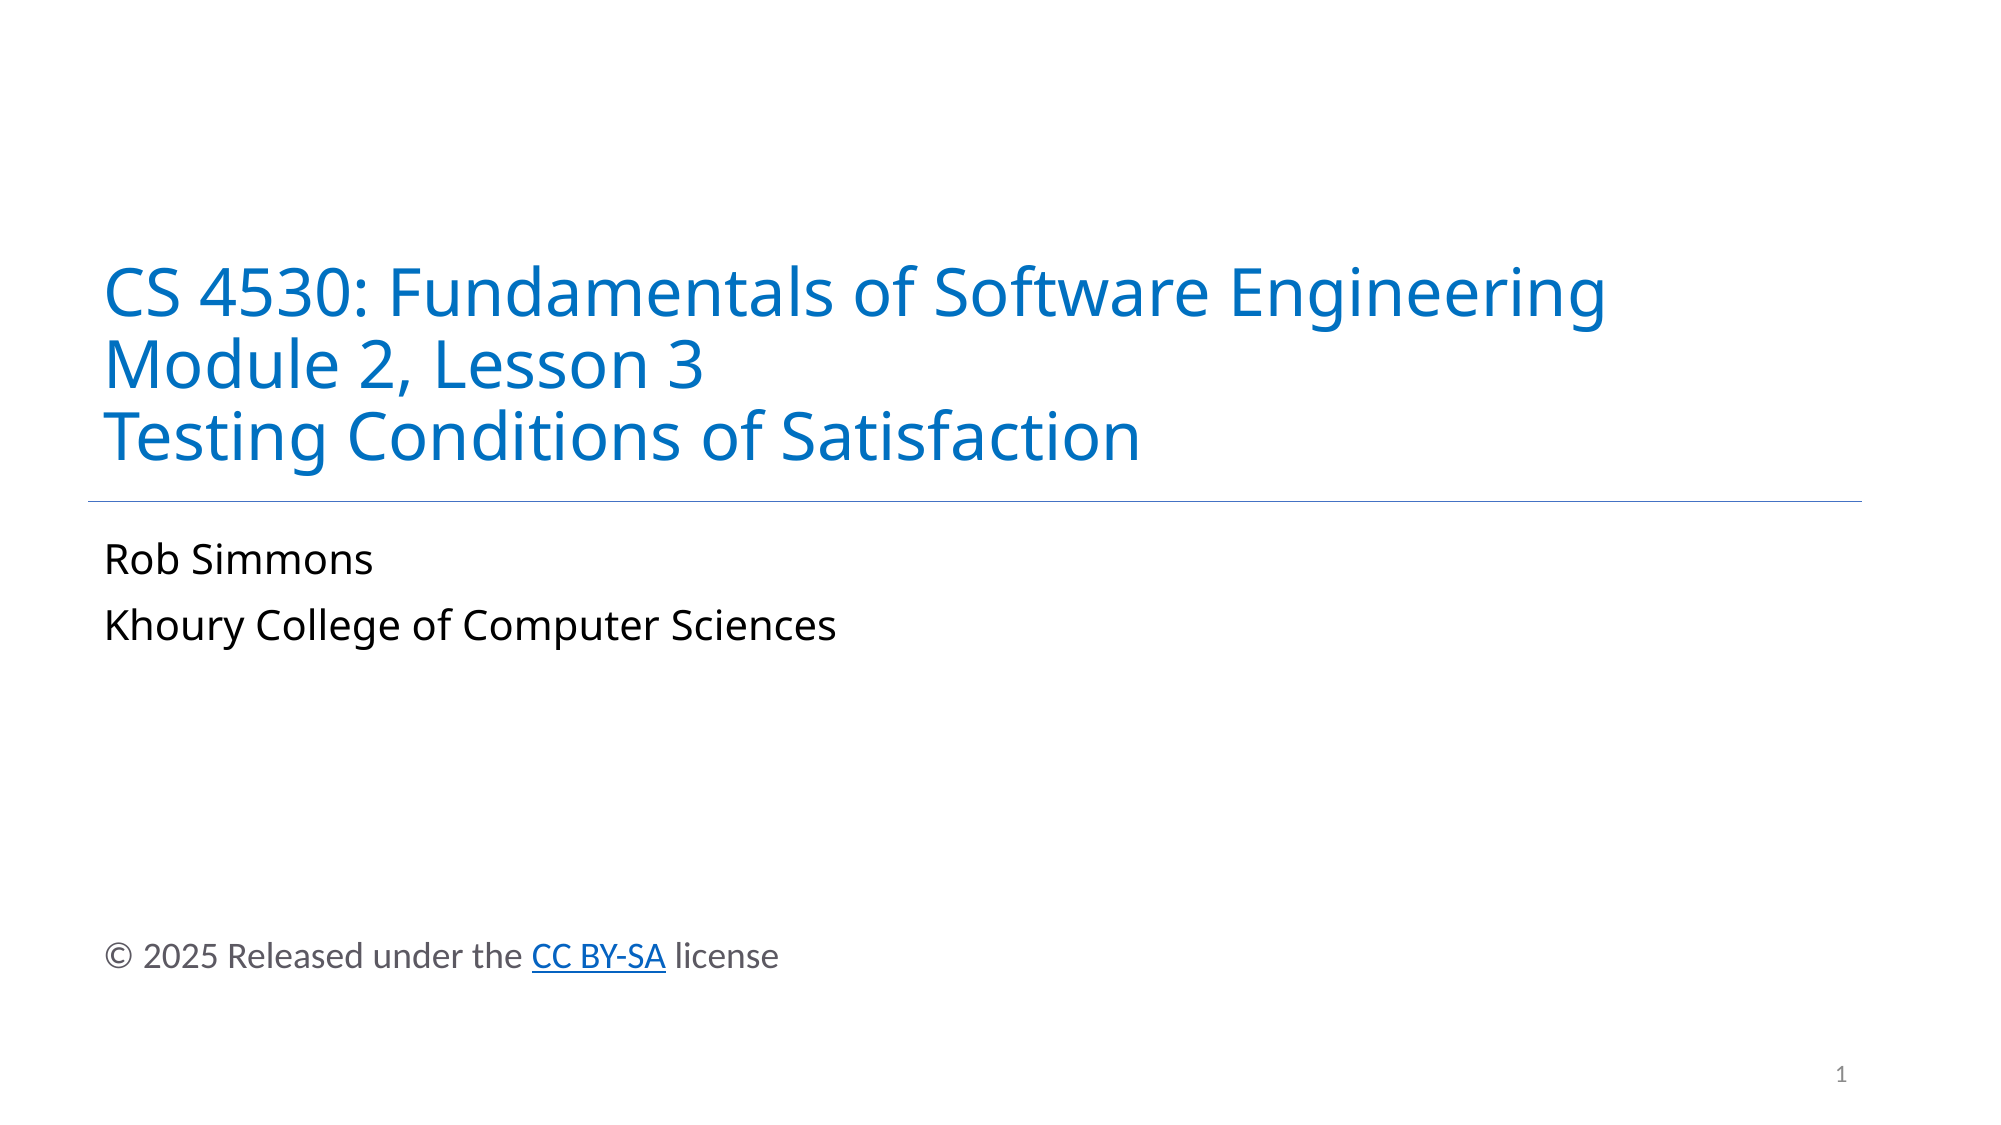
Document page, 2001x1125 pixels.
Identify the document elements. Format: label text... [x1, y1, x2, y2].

title CS 4530: Fundamentals of Software Engineering Module 2, Lesson 3 Testing Conditions of Satisfaction [88, 109, 1863, 483]
slide_number 1 [1412, 1042, 1863, 1103]
subtitle Rob Simmons Khoury College of Computer Sciences [88, 531, 1750, 894]
